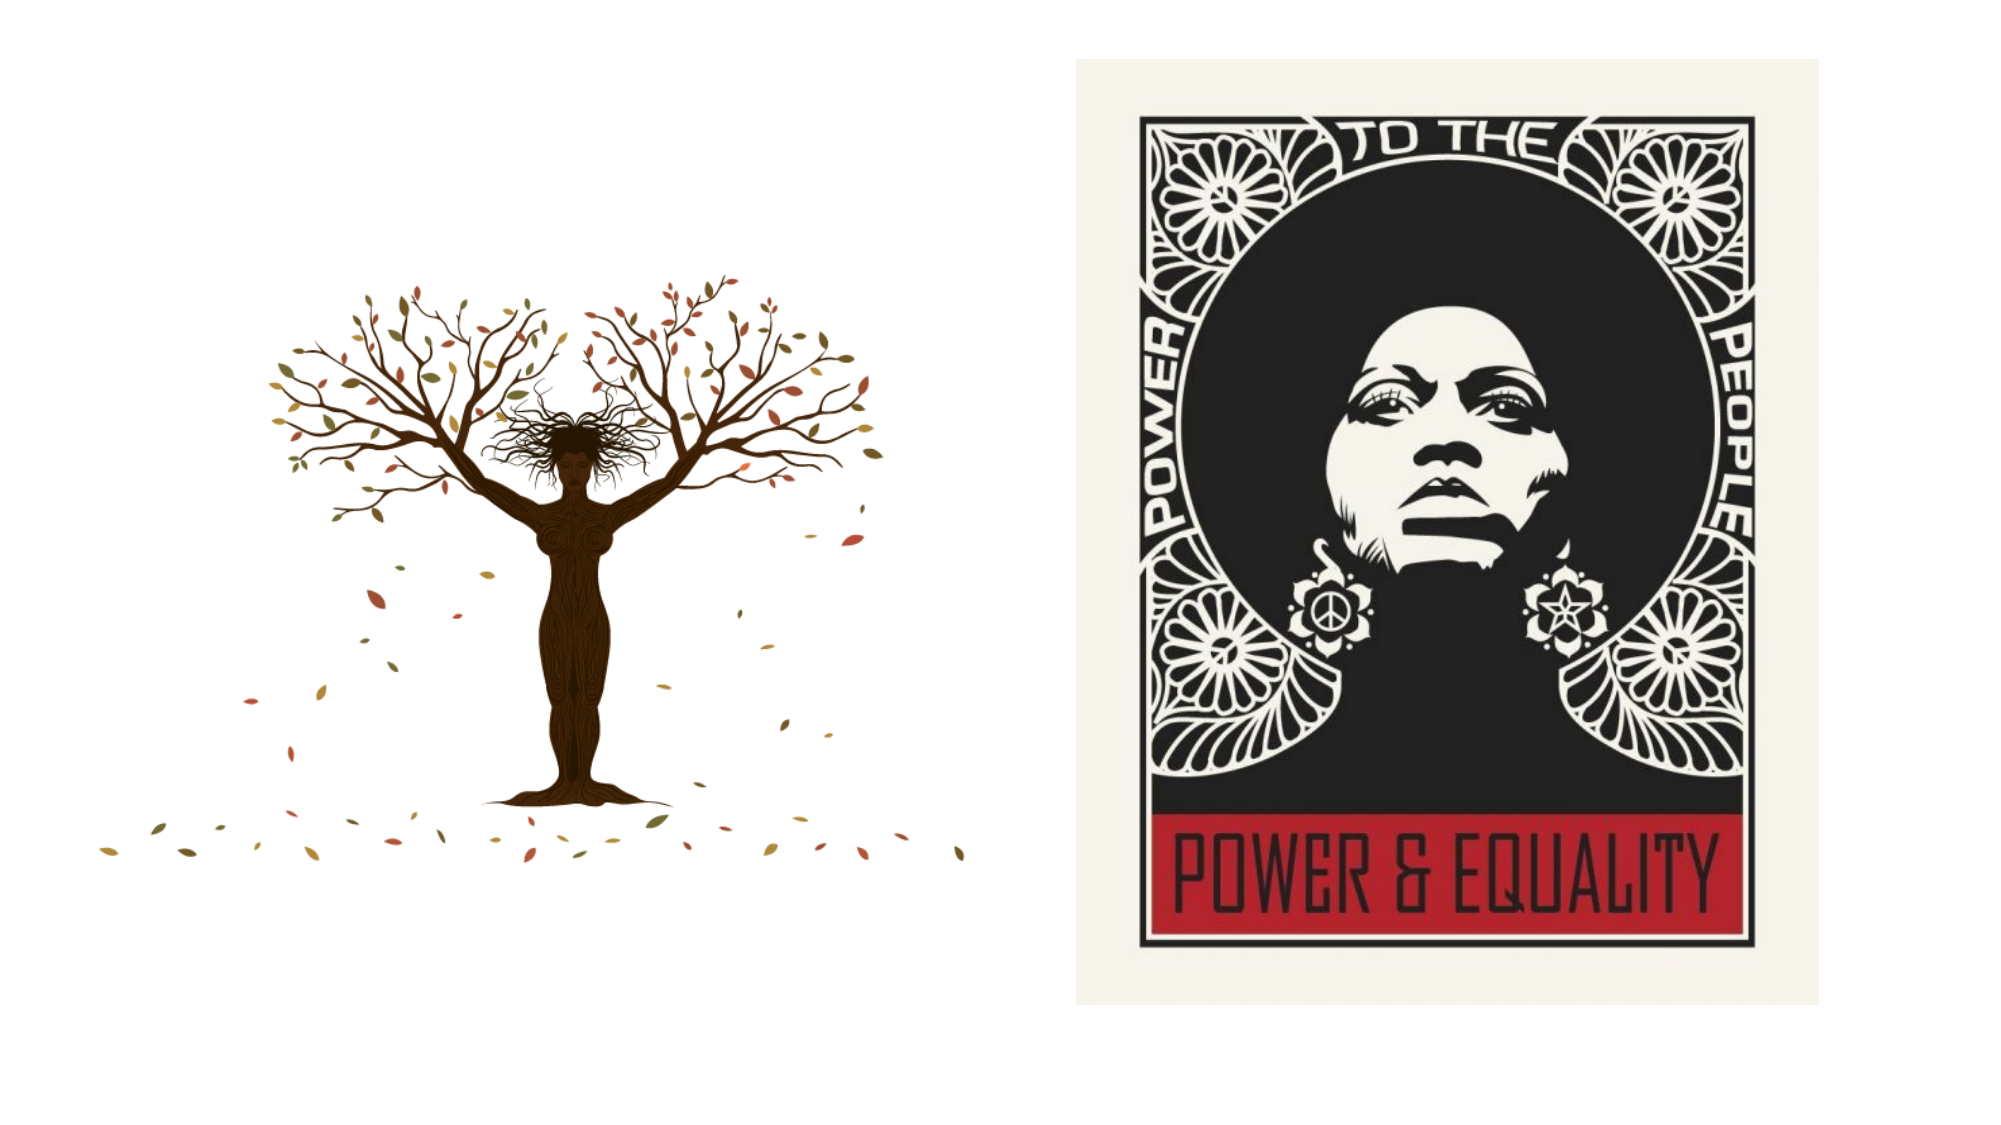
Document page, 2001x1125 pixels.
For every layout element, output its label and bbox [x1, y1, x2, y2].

list [1076, 59, 1819, 1005]
picture [66, 240, 1071, 871]
